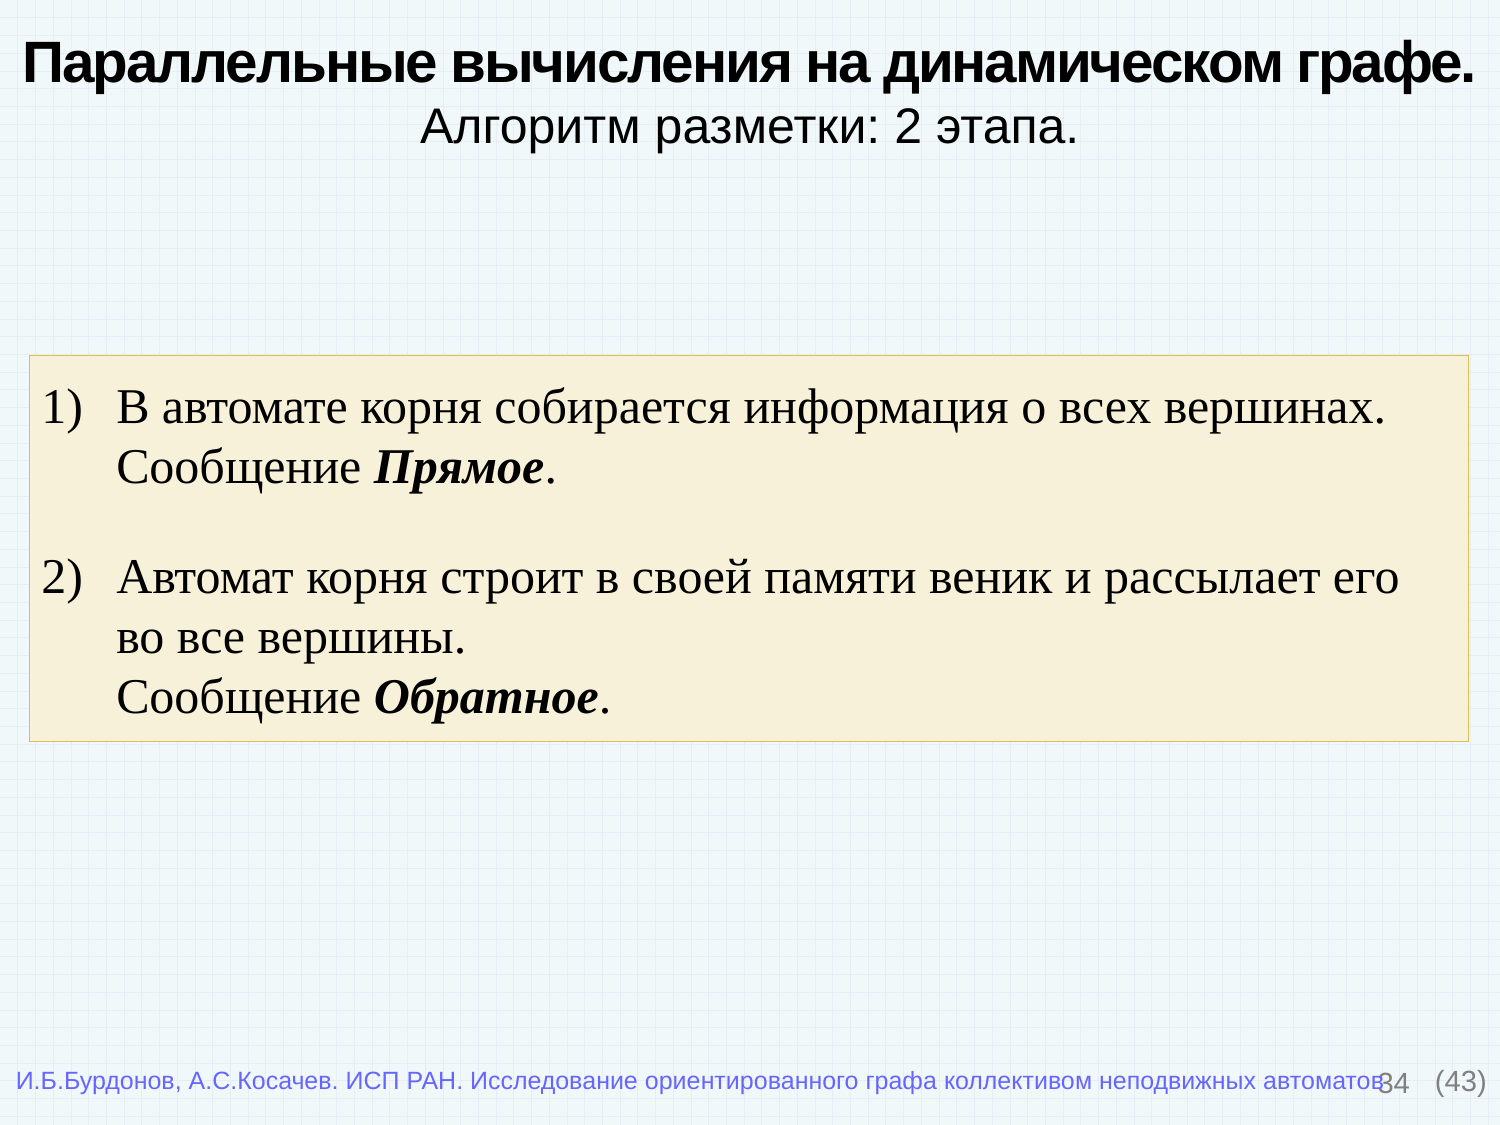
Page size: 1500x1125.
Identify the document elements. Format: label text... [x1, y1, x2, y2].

text_box И.Б.Бурдонов, А.С.Косачев. ИСП РАН. Исследование ориентированного графа коллективом неподвижных автоматов [15, 1064, 1387, 1095]
text_box Параллельные вычисления на динамическом графе. Алгоритм разметки: 2 этапа. [0, 8, 1500, 169]
slide_number 34 [1074, 1056, 1426, 1125]
text_box В автомате корня собирается информация о всех вершинах. Сообщение Прямое. Автомат корня строит в своей памяти веник и рассылает его во все вершины. Сообщение Обратное. [29, 355, 1469, 742]
text_box (43) [1435, 1061, 1488, 1097]
